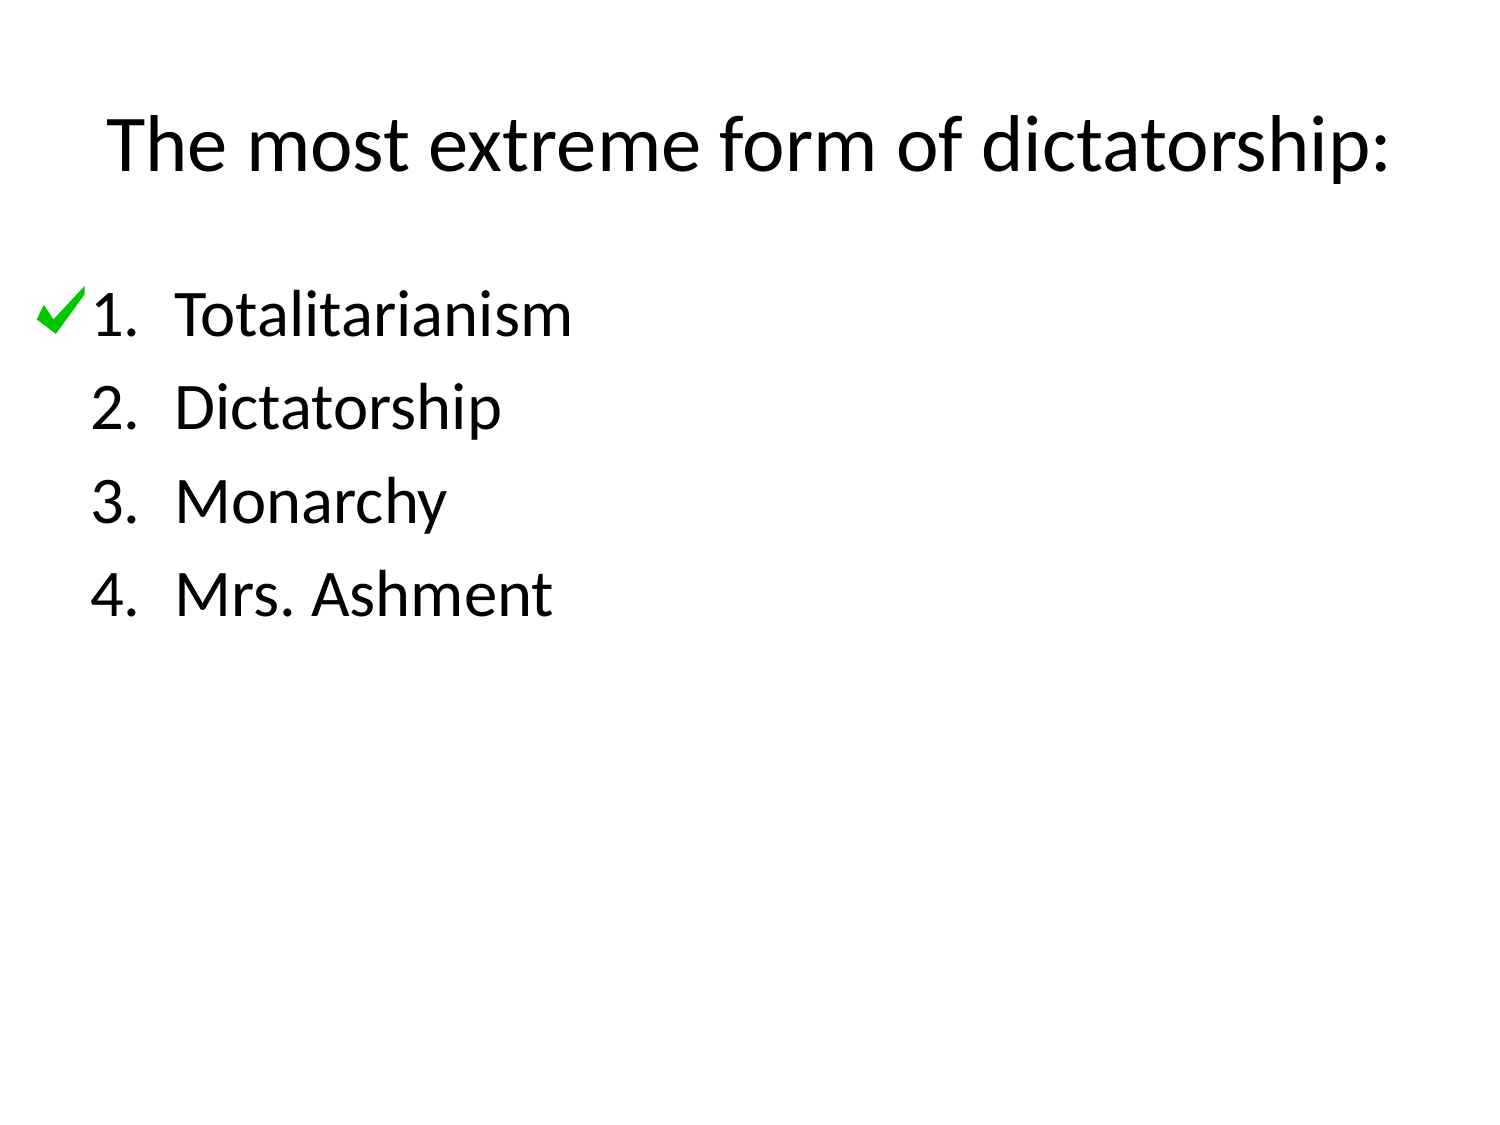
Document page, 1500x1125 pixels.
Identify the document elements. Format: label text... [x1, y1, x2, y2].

title The most extreme form of dictatorship: [75, 45, 1425, 233]
list Totalitarianism Dictatorship Monarchy Mrs. Ashment [75, 262, 750, 1005]
text_box [34, 284, 87, 336]
